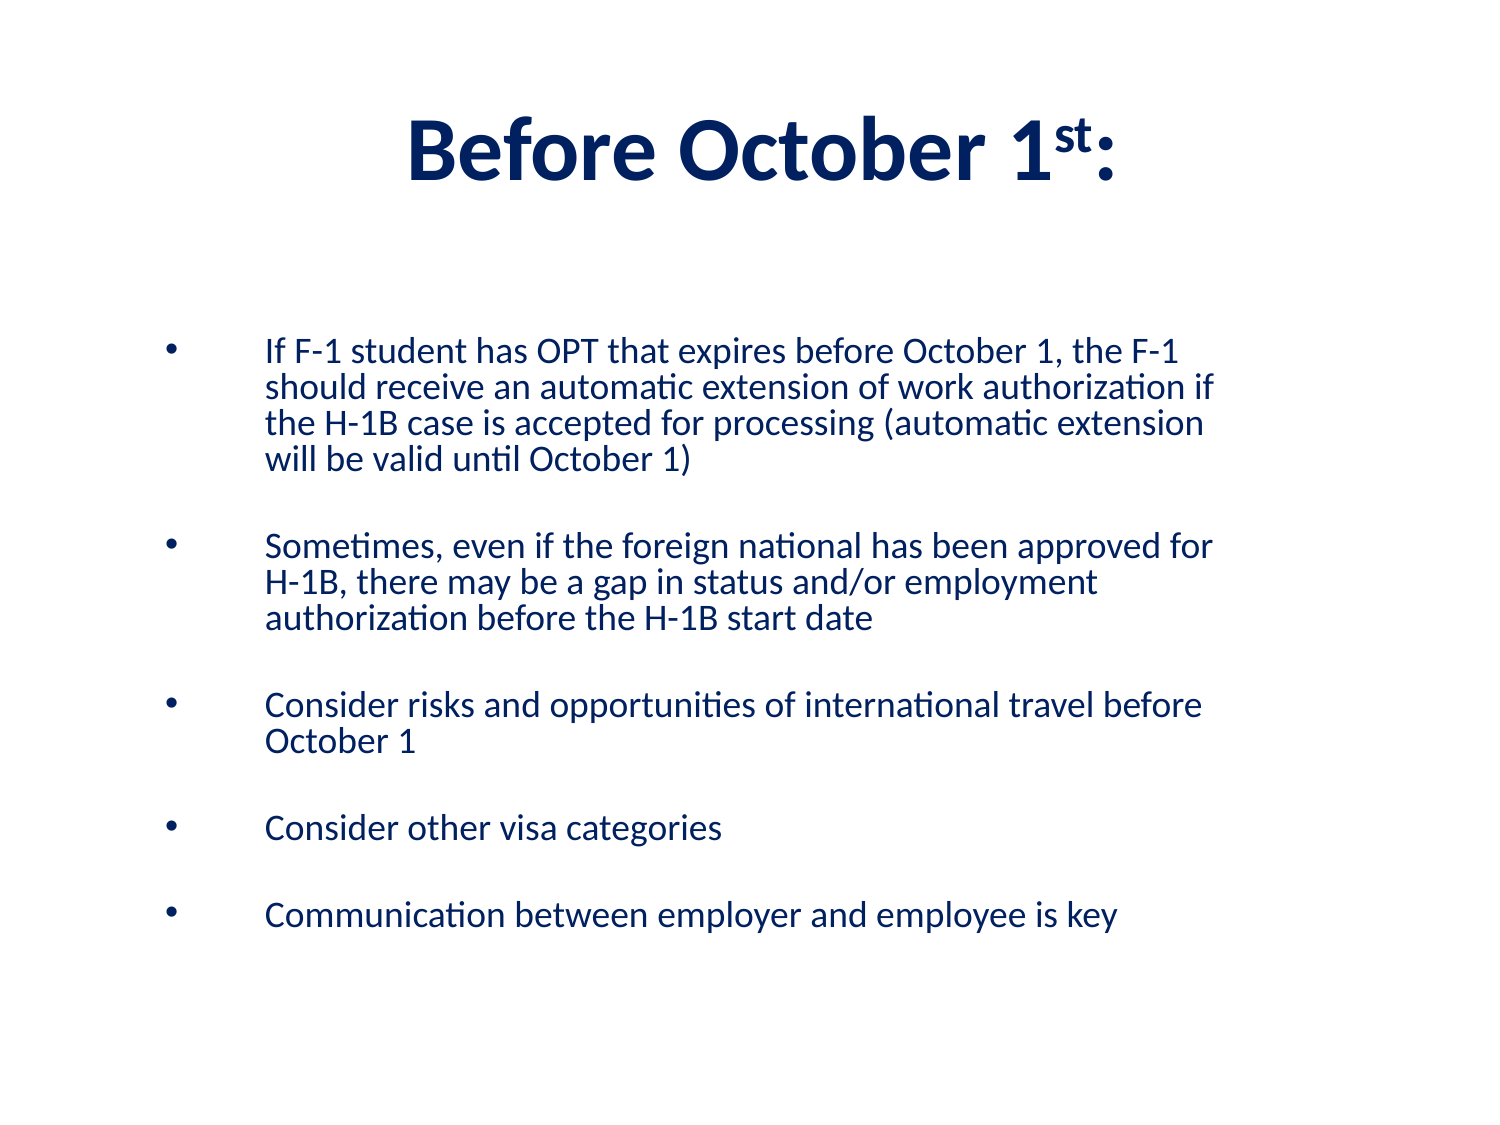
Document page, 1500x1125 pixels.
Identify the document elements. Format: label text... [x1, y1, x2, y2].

list If F-1 student has OPT that expires before October 1, the F-1 should receive an automatic extension of work authorization if the H-1B case is accepted for processing (automatic extension will be valid until October 1) Sometimes, even if the foreign national has been approved for H-1B, there may be a gap in status and/or employment authorization before the H-1B start date Consider risks and opportunities of international travel before October 1 Consider other visa categories Communication between employer and employee is key [150, 275, 1250, 1013]
title Before October 1st: [62, 50, 1463, 238]
